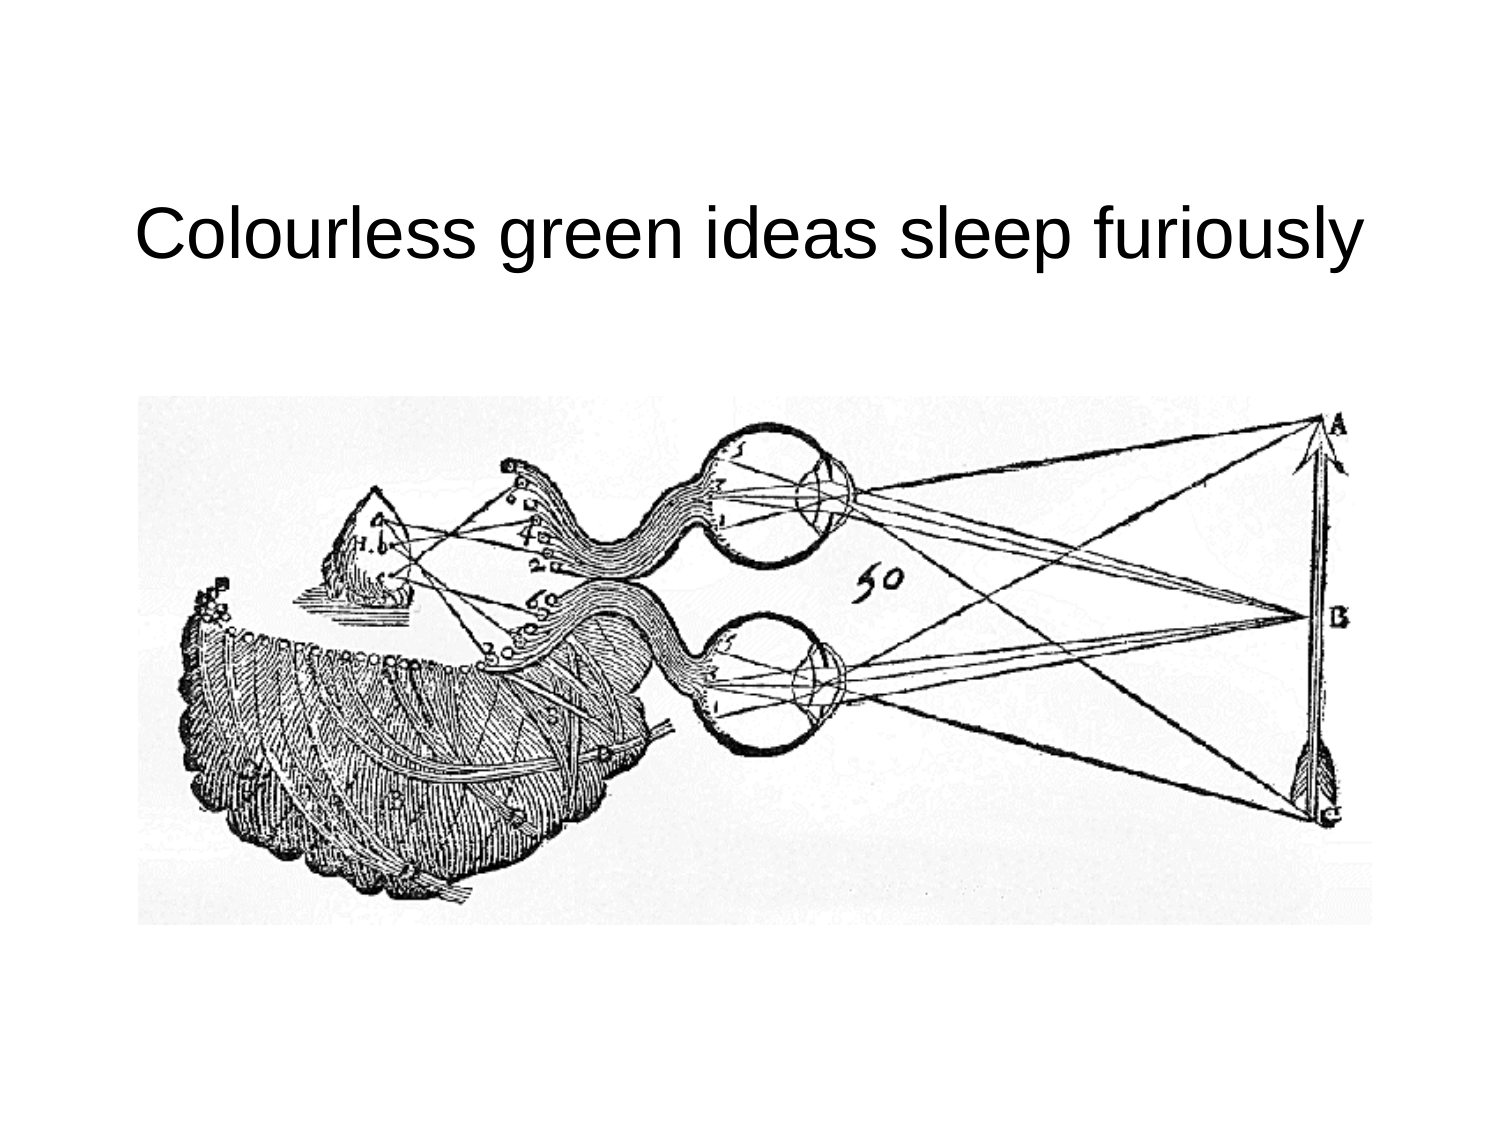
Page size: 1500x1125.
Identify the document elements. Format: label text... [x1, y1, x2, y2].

picture [138, 396, 1372, 926]
title Colourless green ideas sleep furiously [112, 108, 1388, 350]
